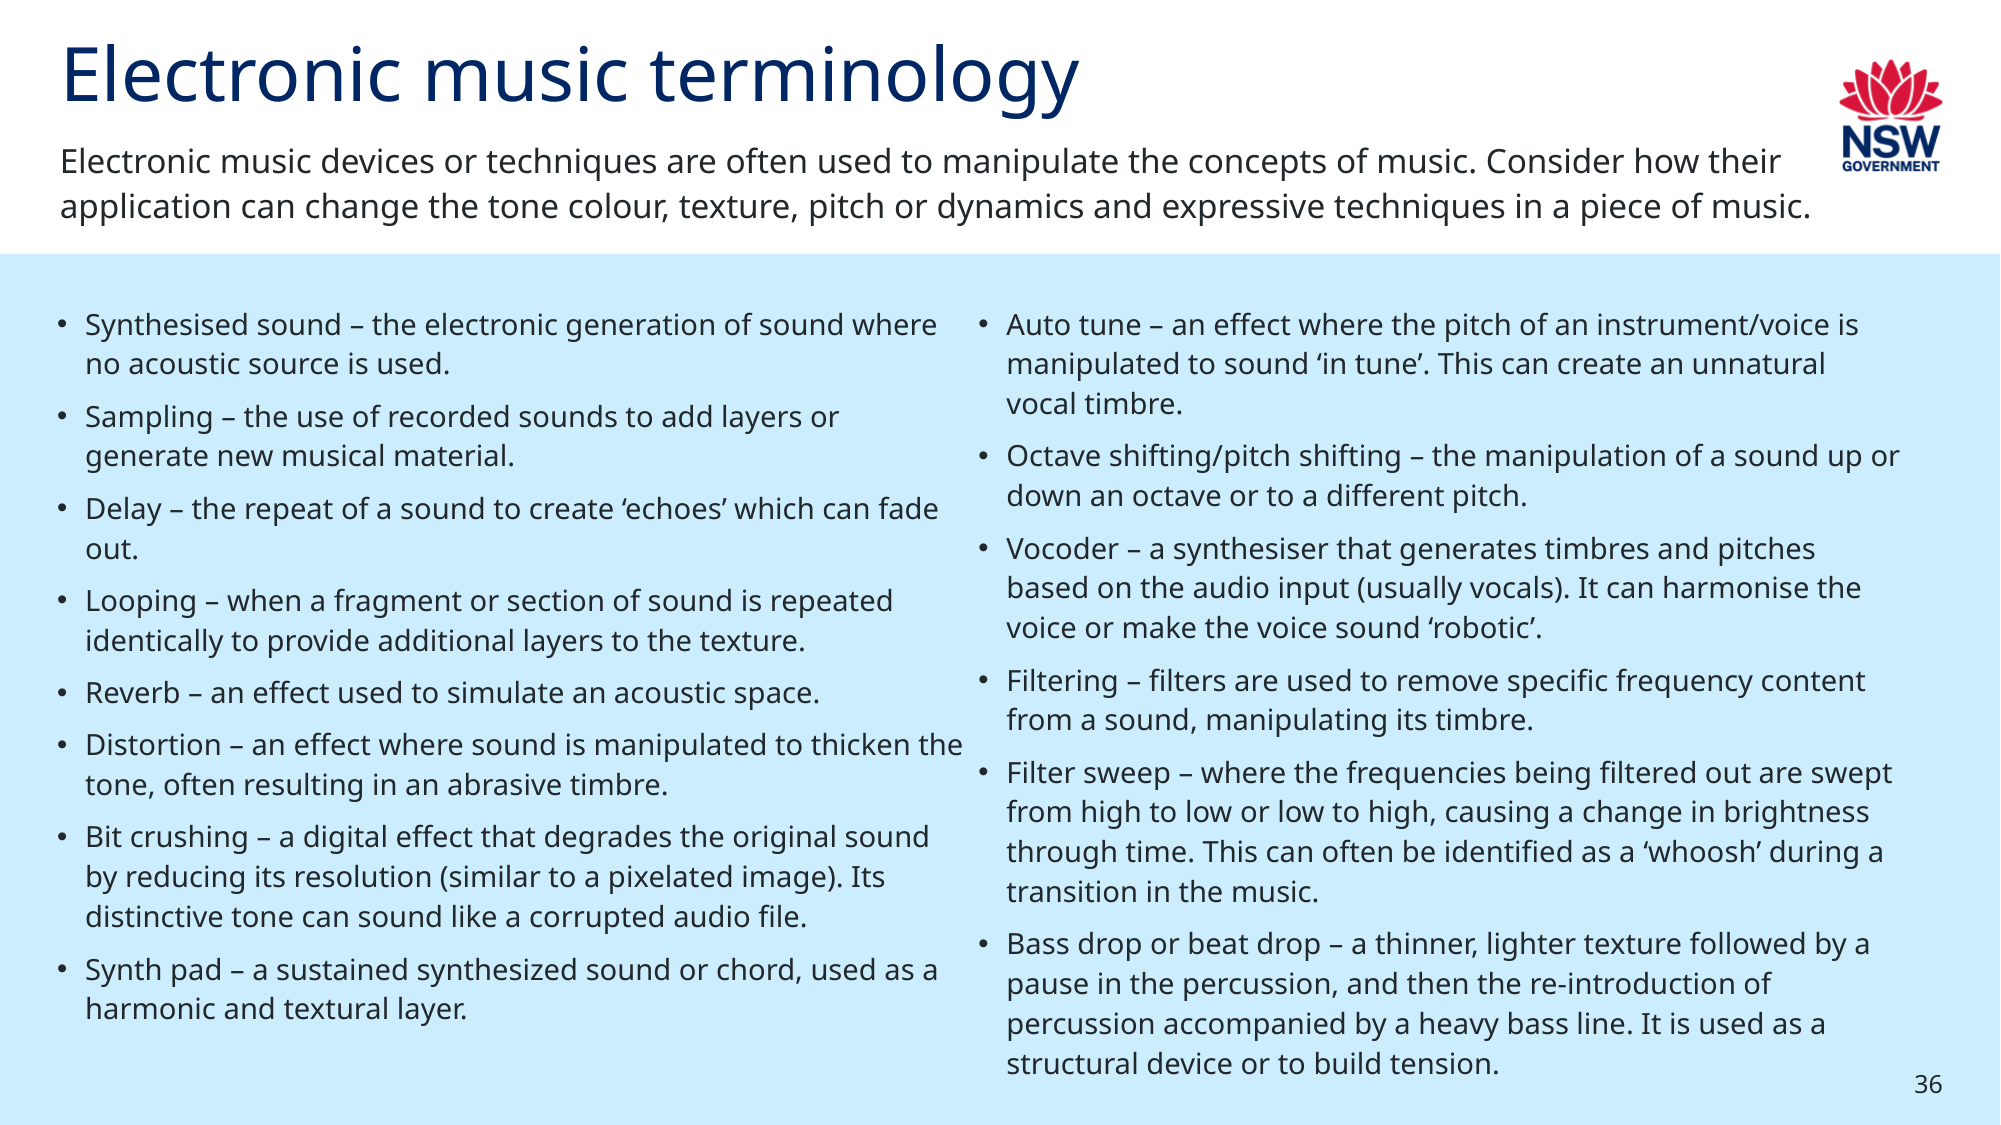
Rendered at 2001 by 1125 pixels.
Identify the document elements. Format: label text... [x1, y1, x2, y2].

title Electronic music terminology [59, 36, 1714, 127]
text_box Electronic music devices or techniques are often used to manipulate the concepts of music. Consider how their application can change the tone colour, texture, pitch or dynamics and expressive techniques in a piece of music. [59, 134, 1826, 231]
text_box Auto tune – an effect where the pitch of an instrument/voice is manipulated to sound ‘in tune’. This can create an unnatural vocal timbre. Octave shifting/pitch shifting – the manipulation of a sound up or down an octave or to a different pitch. Vocoder – a synthesiser that generates timbres and pitches based on the audio input (usually vocals). It can harmonise the voice or make the voice sound ‘robotic’. Filtering – filters are used to remove specific frequency content from a sound, manipulating its timbre. Filter sweep – where the frequencies being filtered out are swept from high to low or low to high, causing a change in brightness through time. This can often be identified as a ‘whoosh’ during a transition in the music. Bass drop or beat drop – a thinner, lighter texture followed by a pause in the percussion, and then the re-introduction of percussion accompanied by a heavy bass line. It is used as a structural device or to build tension. [978, 301, 1905, 1099]
list Synthesised sound – the electronic generation of sound where no acoustic source is used. Sampling – the use of recorded sounds to add layers or generate new musical material. Delay – the repeat of a sound to create ‘echoes’ which can fade out. Looping – when a fragment or section of sound is repeated identically to provide additional layers to the texture. Reverb – an effect used to simulate an acoustic space. Distortion – an effect where sound is manipulated to thicken the tone, often resulting in an abrasive timbre. Bit crushing – a digital effect that degrades the original sound by reducing its resolution (similar to a pixelated image). Its distinctive tone can sound like a corrupted audio file. Synth pad – a sustained synthesized sound or chord, used as a harmonic and textural layer. [57, 301, 965, 1099]
slide_number 36 [1824, 1068, 1943, 1099]
picture [1839, 59, 1943, 172]
